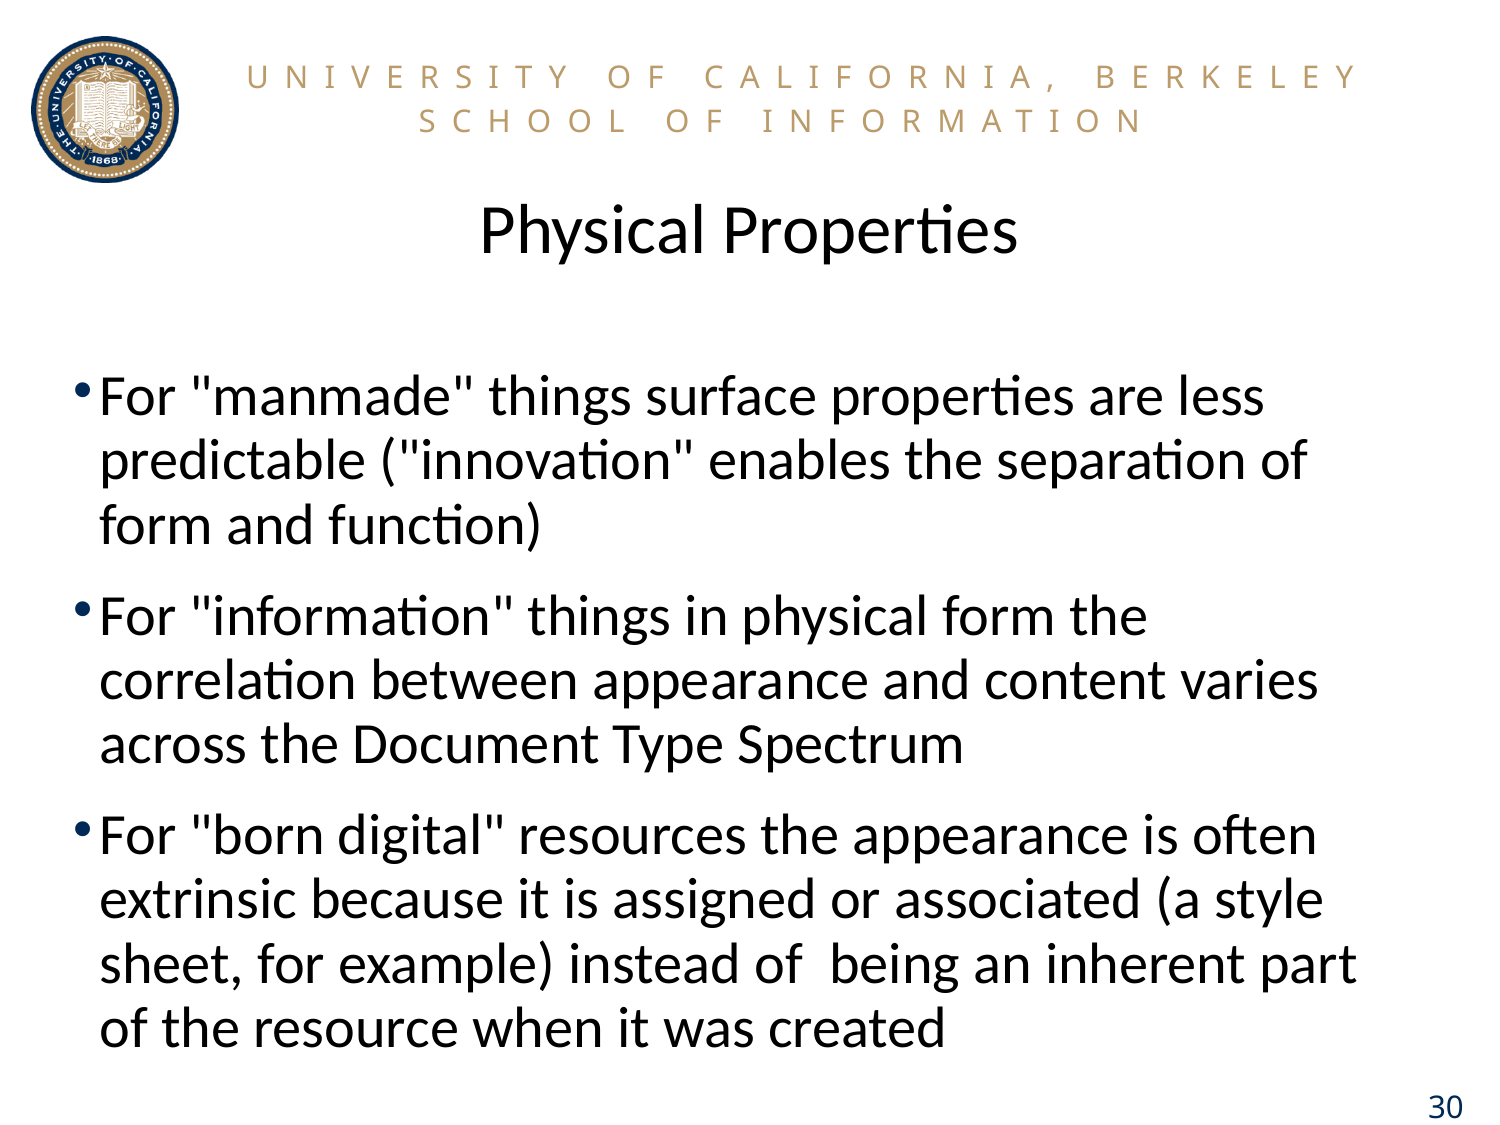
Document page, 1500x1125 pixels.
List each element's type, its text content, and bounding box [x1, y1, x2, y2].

text_box For "manmade" things surface properties are less predictable ("innovation" enables the separation of form and function) For "information" things in physical form the correlation between appearance and content varies across the Document Type Spectrum For "born digital" resources the appearance is often extrinsic because it is assigned or associated (a style sheet, for example) instead of being an inherent part of the resource when it was created [62, 262, 1408, 1066]
title Physical Properties [74, 132, 1425, 328]
text_box UNIVERSITY OF CALIFORNIA, BERKELEY [240, 61, 1361, 97]
text_box SCHOOL OF INFORMATION [412, 105, 1147, 140]
picture [31, 36, 179, 184]
text_box 30 [1438, 1081, 1454, 1119]
